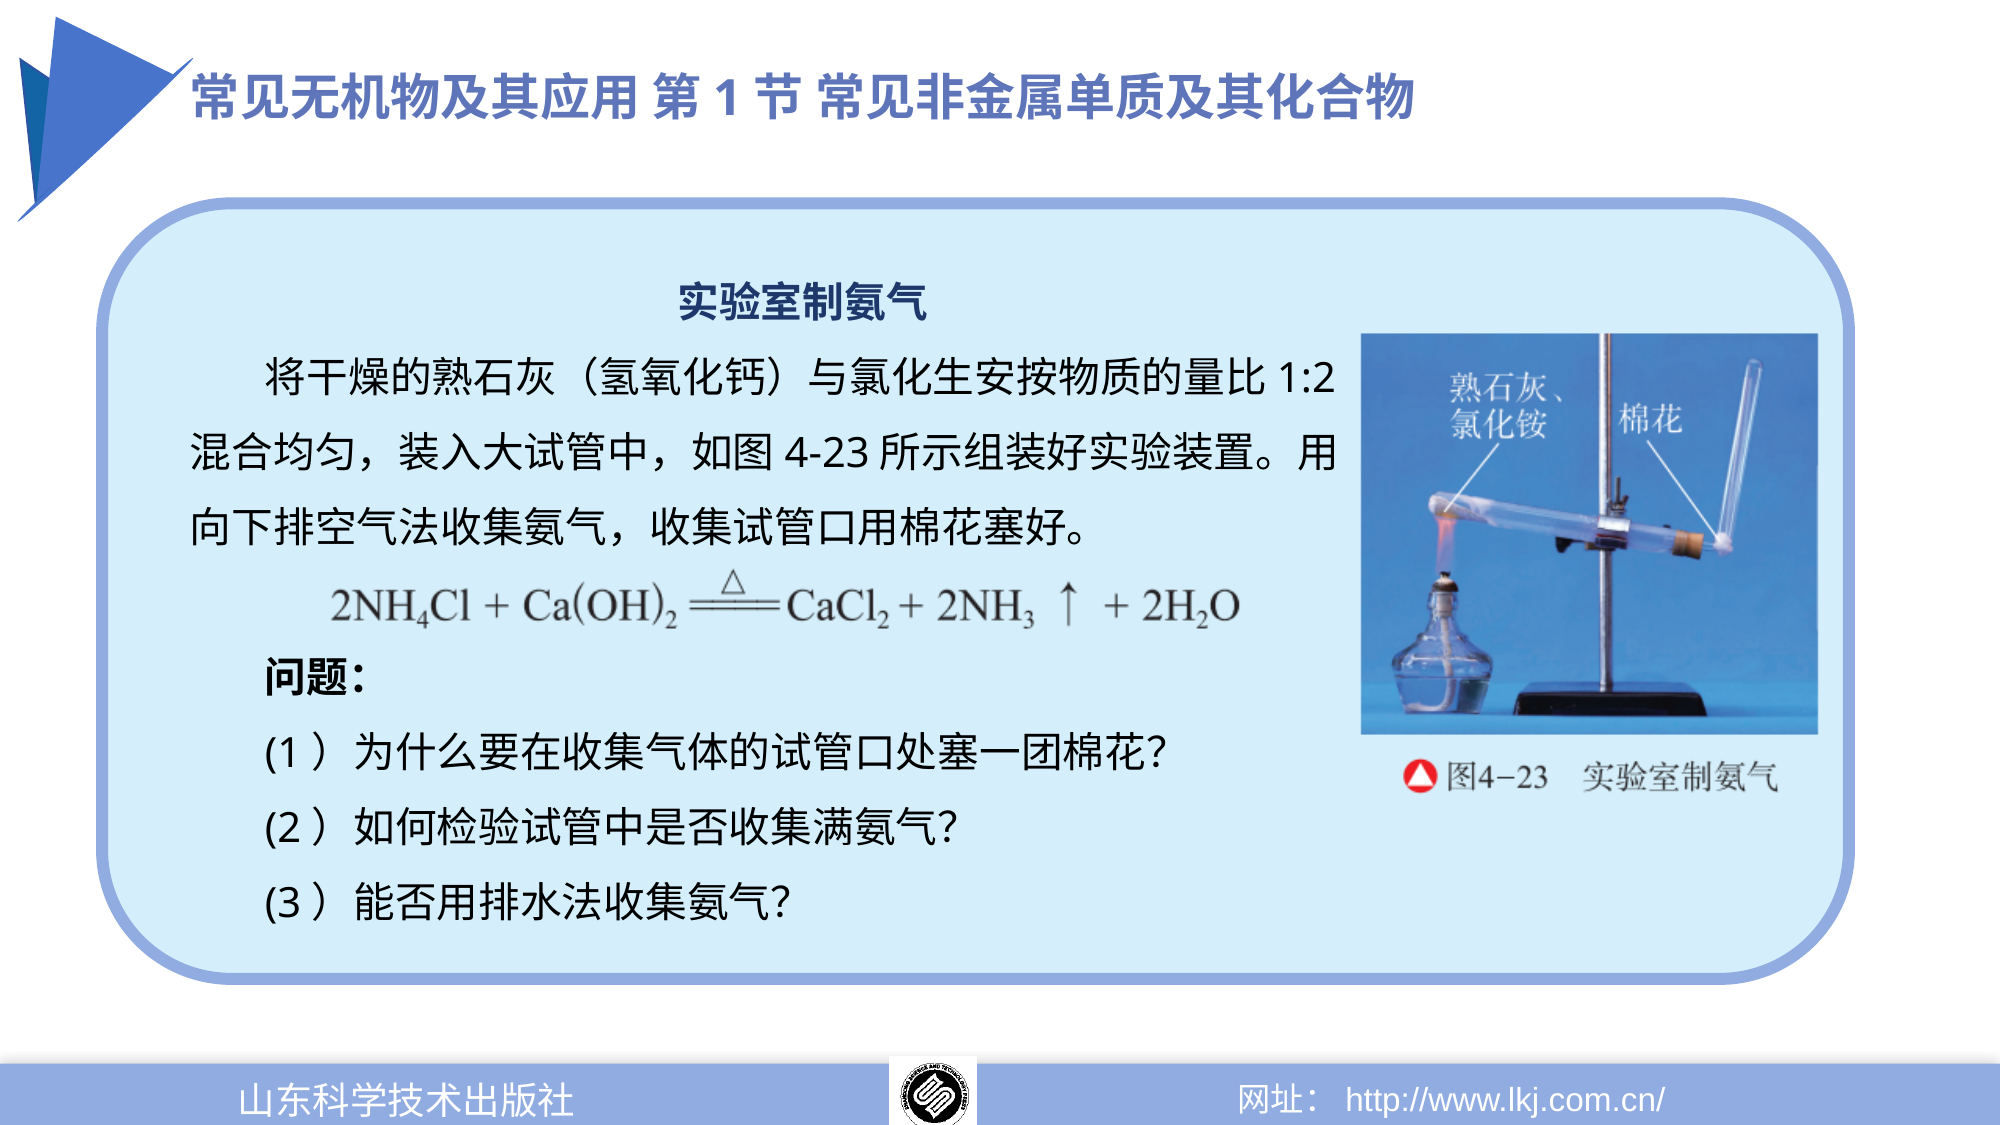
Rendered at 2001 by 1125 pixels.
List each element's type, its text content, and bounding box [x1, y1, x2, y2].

picture [1354, 329, 1823, 796]
text_box 实验室制氨气 将干燥的熟石灰（氢氧化钙）与氯化生安按物质的量比1:2混合均匀，装入大试管中，如图4-23所示组装好实验装置。用向下排空气法收集氨气，收集试管口用棉花塞好。 问题： (1）为什么要在收集气体的试管口处塞一团棉花？ (2）如何检验试管中是否收集满氨气？ (3）能否用排水法收集氨气？ [175, 242, 1356, 691]
picture [318, 550, 1253, 632]
text_box [0, 1062, 889, 1125]
text_box 山东科学技术出版社 [222, 1069, 889, 1125]
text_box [0, 29, 226, 182]
text_box [978, 1062, 2000, 1125]
picture [889, 1055, 978, 1125]
text_box 常见无机物及其应用 第1节 常见非金属单质及其化合物 [226, 58, 1534, 134]
text_box [101, 202, 1850, 980]
text_box 网址：http://www.lkj.com.cn/ [1222, 1070, 1890, 1125]
